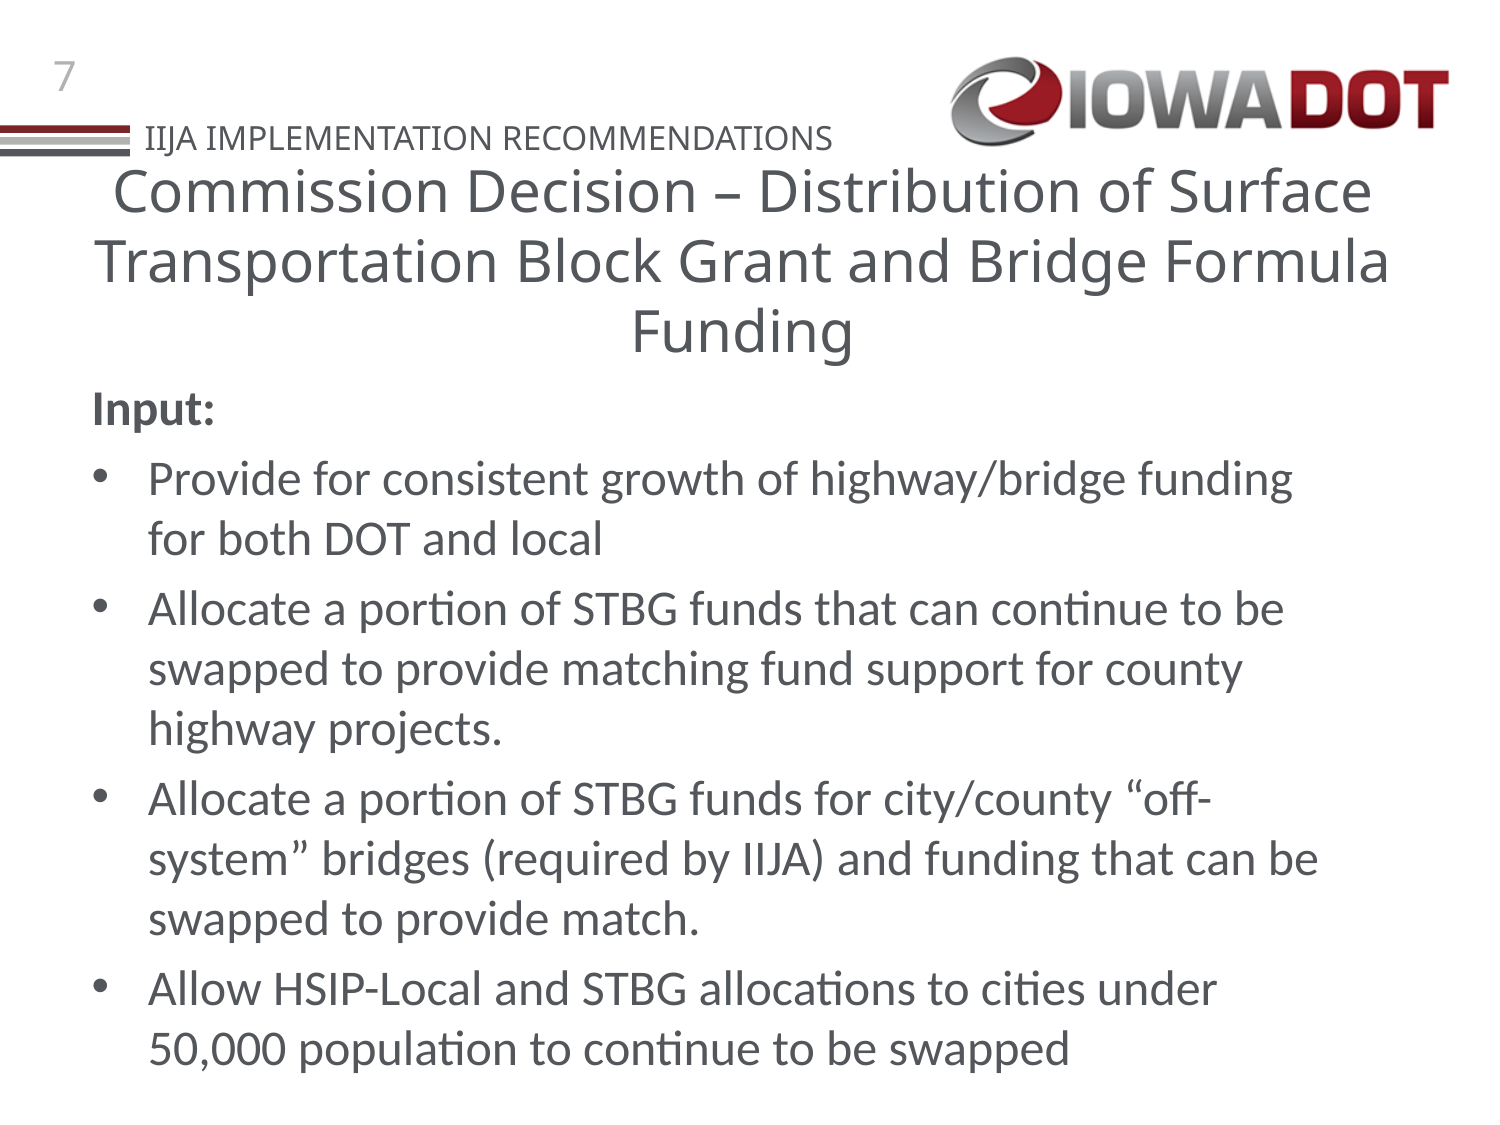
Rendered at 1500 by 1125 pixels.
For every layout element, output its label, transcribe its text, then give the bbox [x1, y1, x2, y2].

picture [947, 55, 1454, 149]
list Input: Provide for consistent growth of highway/bridge funding for both DOT and local Allocate a portion of STBG funds that can continue to be swapped to provide matching fund support for county highway projects. Allocate a portion of STBG funds for city/county “off-system” bridges (required by IIJA) and funding that can be swapped to provide match. Allow HSIP-Local and STBG allocations to cities under 50,000 population to continue to be swapped [76, 367, 1371, 1094]
title Commission Decision – Distribution of Surface Transportation Block Grant and Bridge Formula Funding [22, 180, 1465, 339]
